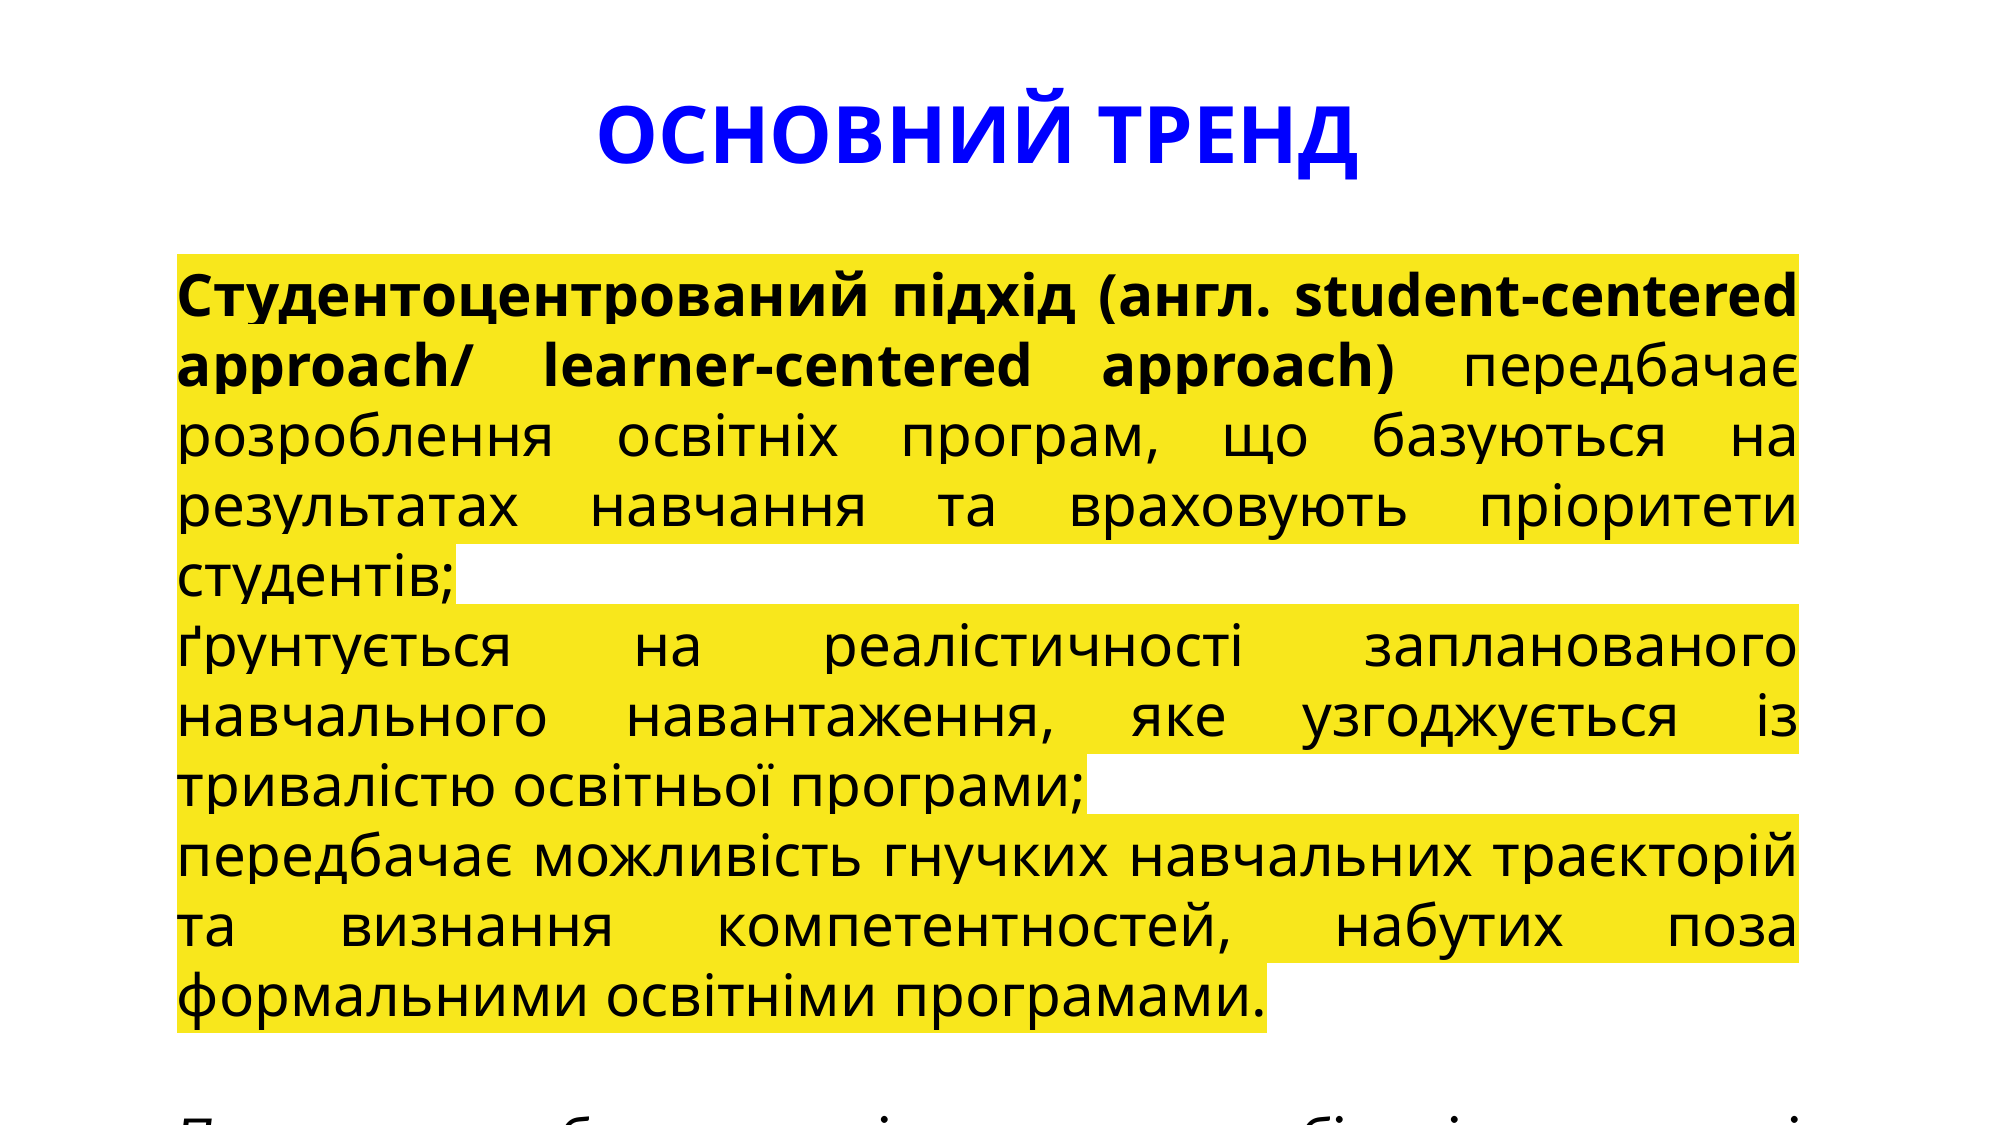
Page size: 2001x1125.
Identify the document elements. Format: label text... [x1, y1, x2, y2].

title ОСНОВНИЙ ТРЕНД [197, 85, 1779, 192]
text_box Студентоцентрований підхід (англ. student-centered approach/ learner-centered approach) передбачає розроблення освітніх програм, що базуються на результатах навчання та враховують пріоритети студентів; ґрунтується на реалістичності запланованого навчального навантаження, яке узгоджується із тривалістю освітньої програми; передбачає можливість гнучких навчальних траєкторій та визнання компетентностей, набутих поза формальними освітніми програмами. При цьому здобувачам освіти надаються більші можливості щодо вибору змісту, темпу, способу та місця навчання, враховуються індивідуальні освітні потреби. [161, 250, 1815, 875]
list [85, 292, 1715, 1090]
